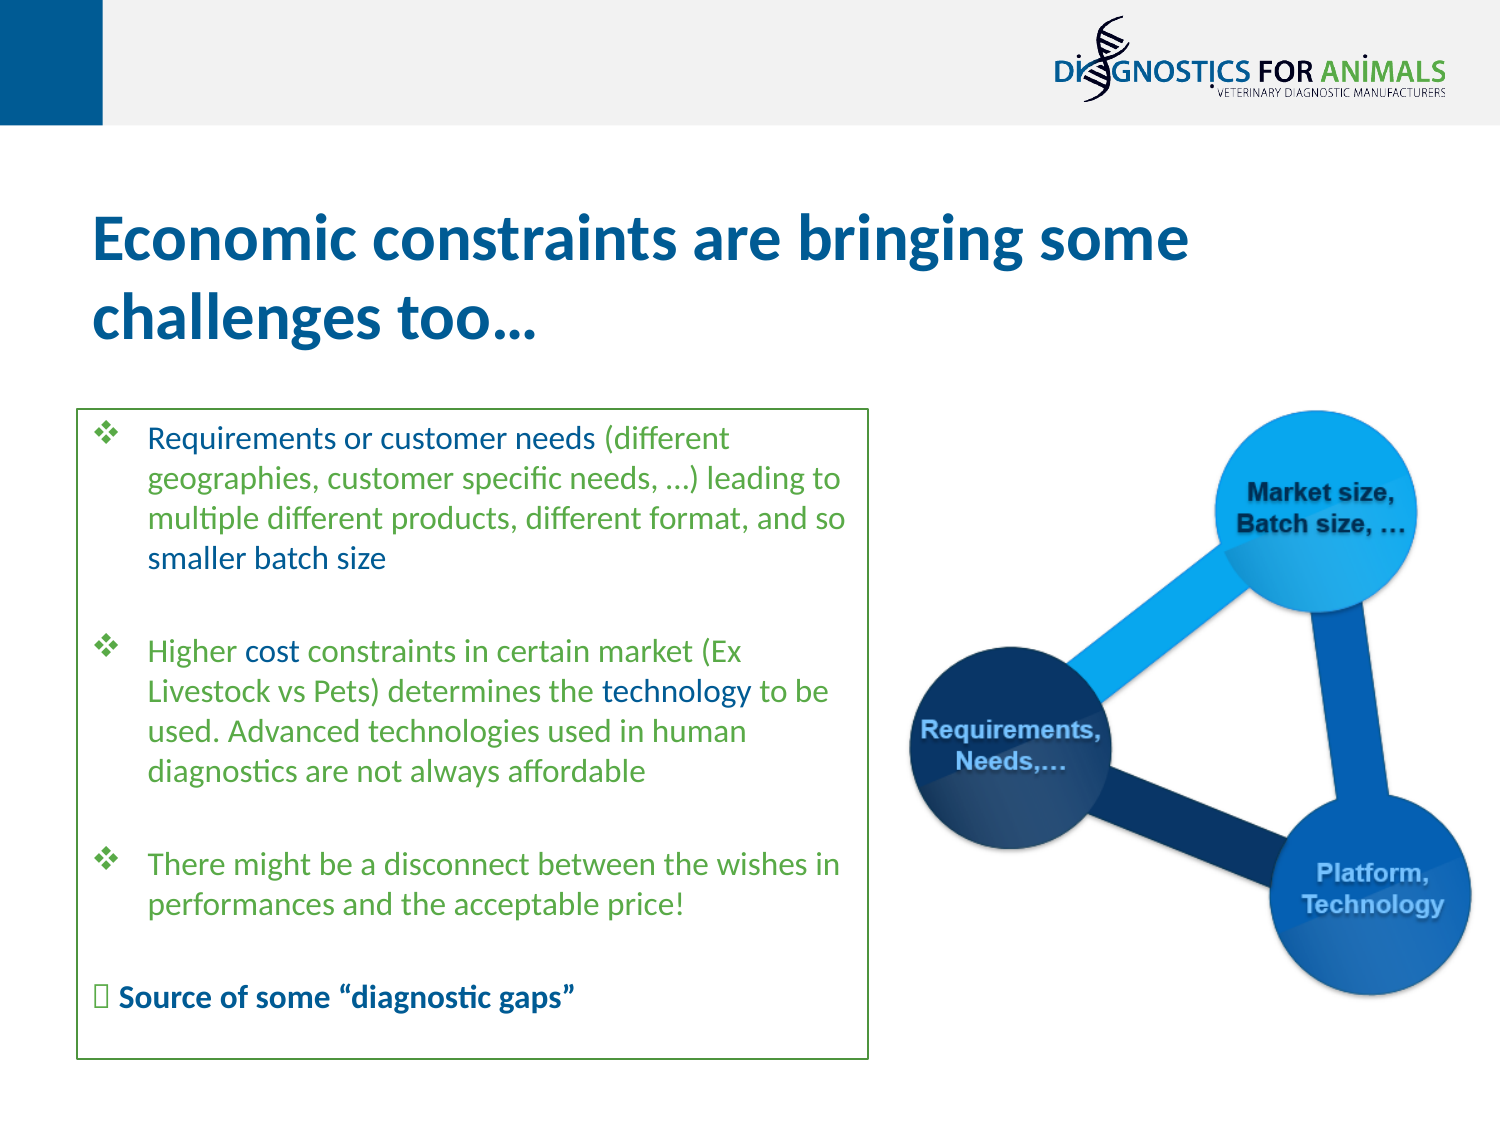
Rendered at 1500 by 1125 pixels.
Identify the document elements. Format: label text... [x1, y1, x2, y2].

picture [903, 408, 1483, 1005]
picture [1055, 15, 1445, 102]
title Economic constraints are bringing some challenges too… [77, 186, 1427, 374]
list Requirements or customer needs (different geographies, customer specific needs, …) leading to multiple different products, different format, and so smaller batch size Higher cost constraints in certain market (Ex Livestock vs Pets) determines the technology to be used. Advanced technologies used in human diagnostics are not always affordable There might be a disconnect between the wishes in performances and the acceptable price!  Source of some “diagnostic gaps” [76, 408, 869, 1059]
